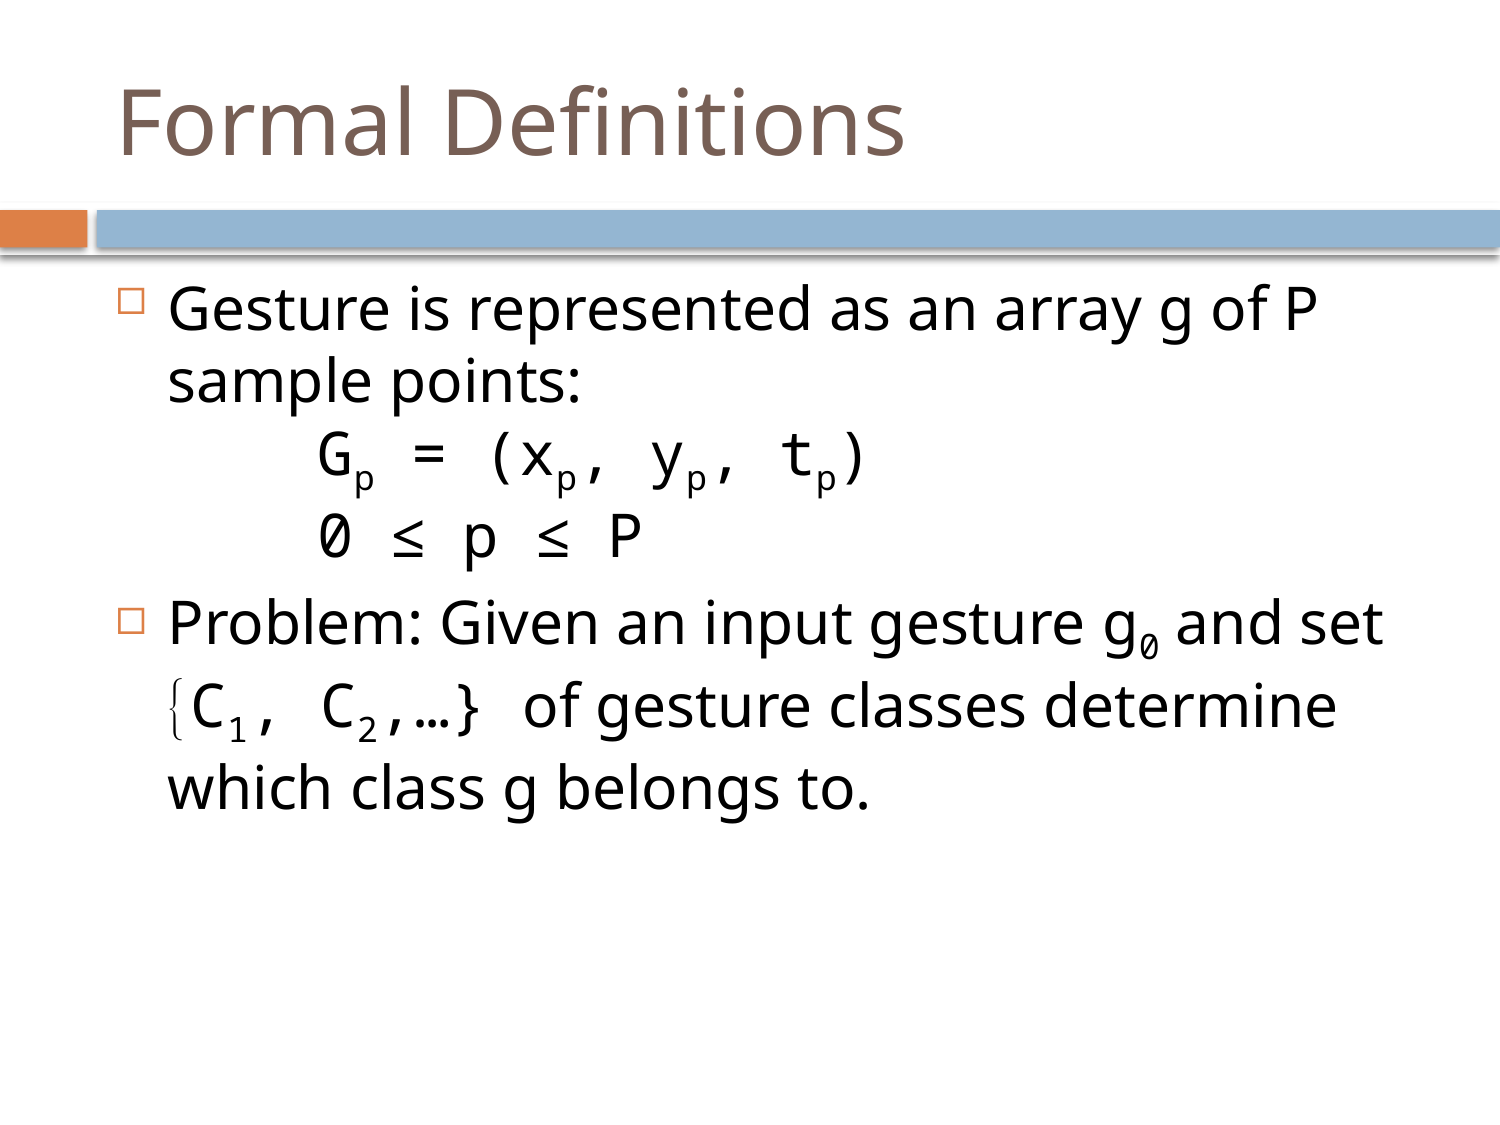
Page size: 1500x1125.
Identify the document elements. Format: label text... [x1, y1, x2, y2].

title Formal Definitions [100, 37, 1438, 200]
list Gesture is represented as an array g of P sample points: Gp = (xp, yp, tp) 0 ≤ p ≤ P Problem: Given an input gesture g0 and set {C1, C2,…} of gesture classes determine which class g belongs to. [100, 262, 1438, 1000]
